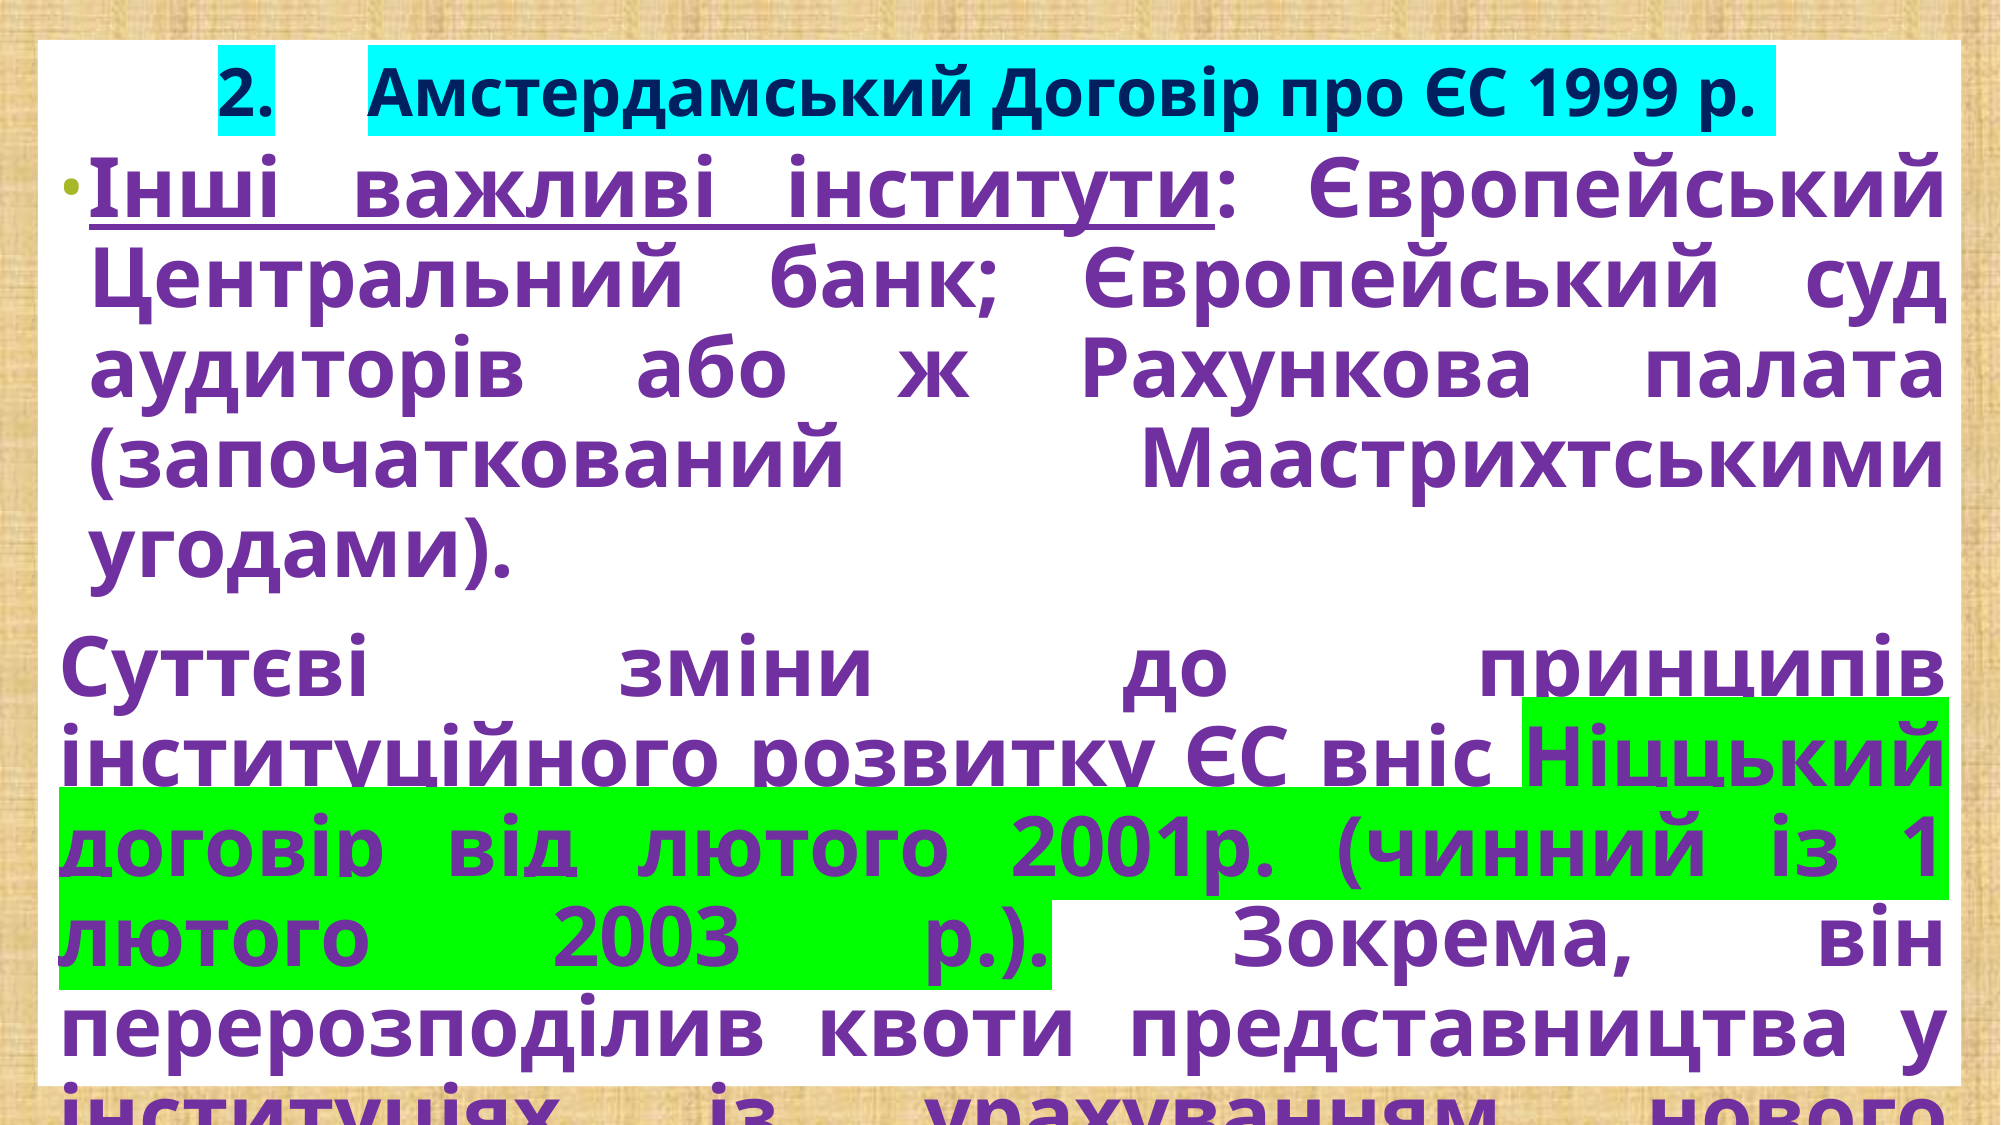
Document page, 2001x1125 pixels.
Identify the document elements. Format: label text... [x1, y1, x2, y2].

list Інші важливі інститути: Європейський Центральний банк; Європейський суд аудиторів або ж Рахункова палата (започаткований Маастрихтськими угодами). Суттєві зміни до принципів інституційного розвитку ЄС вніс Ніццький договір від лютого 2001р. (чинний із 1 лютого 2003 р.). Зокрема, він перерозподілив квоти представництва у інституціях із урахуванням нового розширення ЄС, запланованого на 2004 р. [36, 137, 1964, 1085]
title 2. Амстердамський Договір про ЄС 1999 р. [36, 40, 1958, 137]
picture [0, 0, 2001, 1125]
